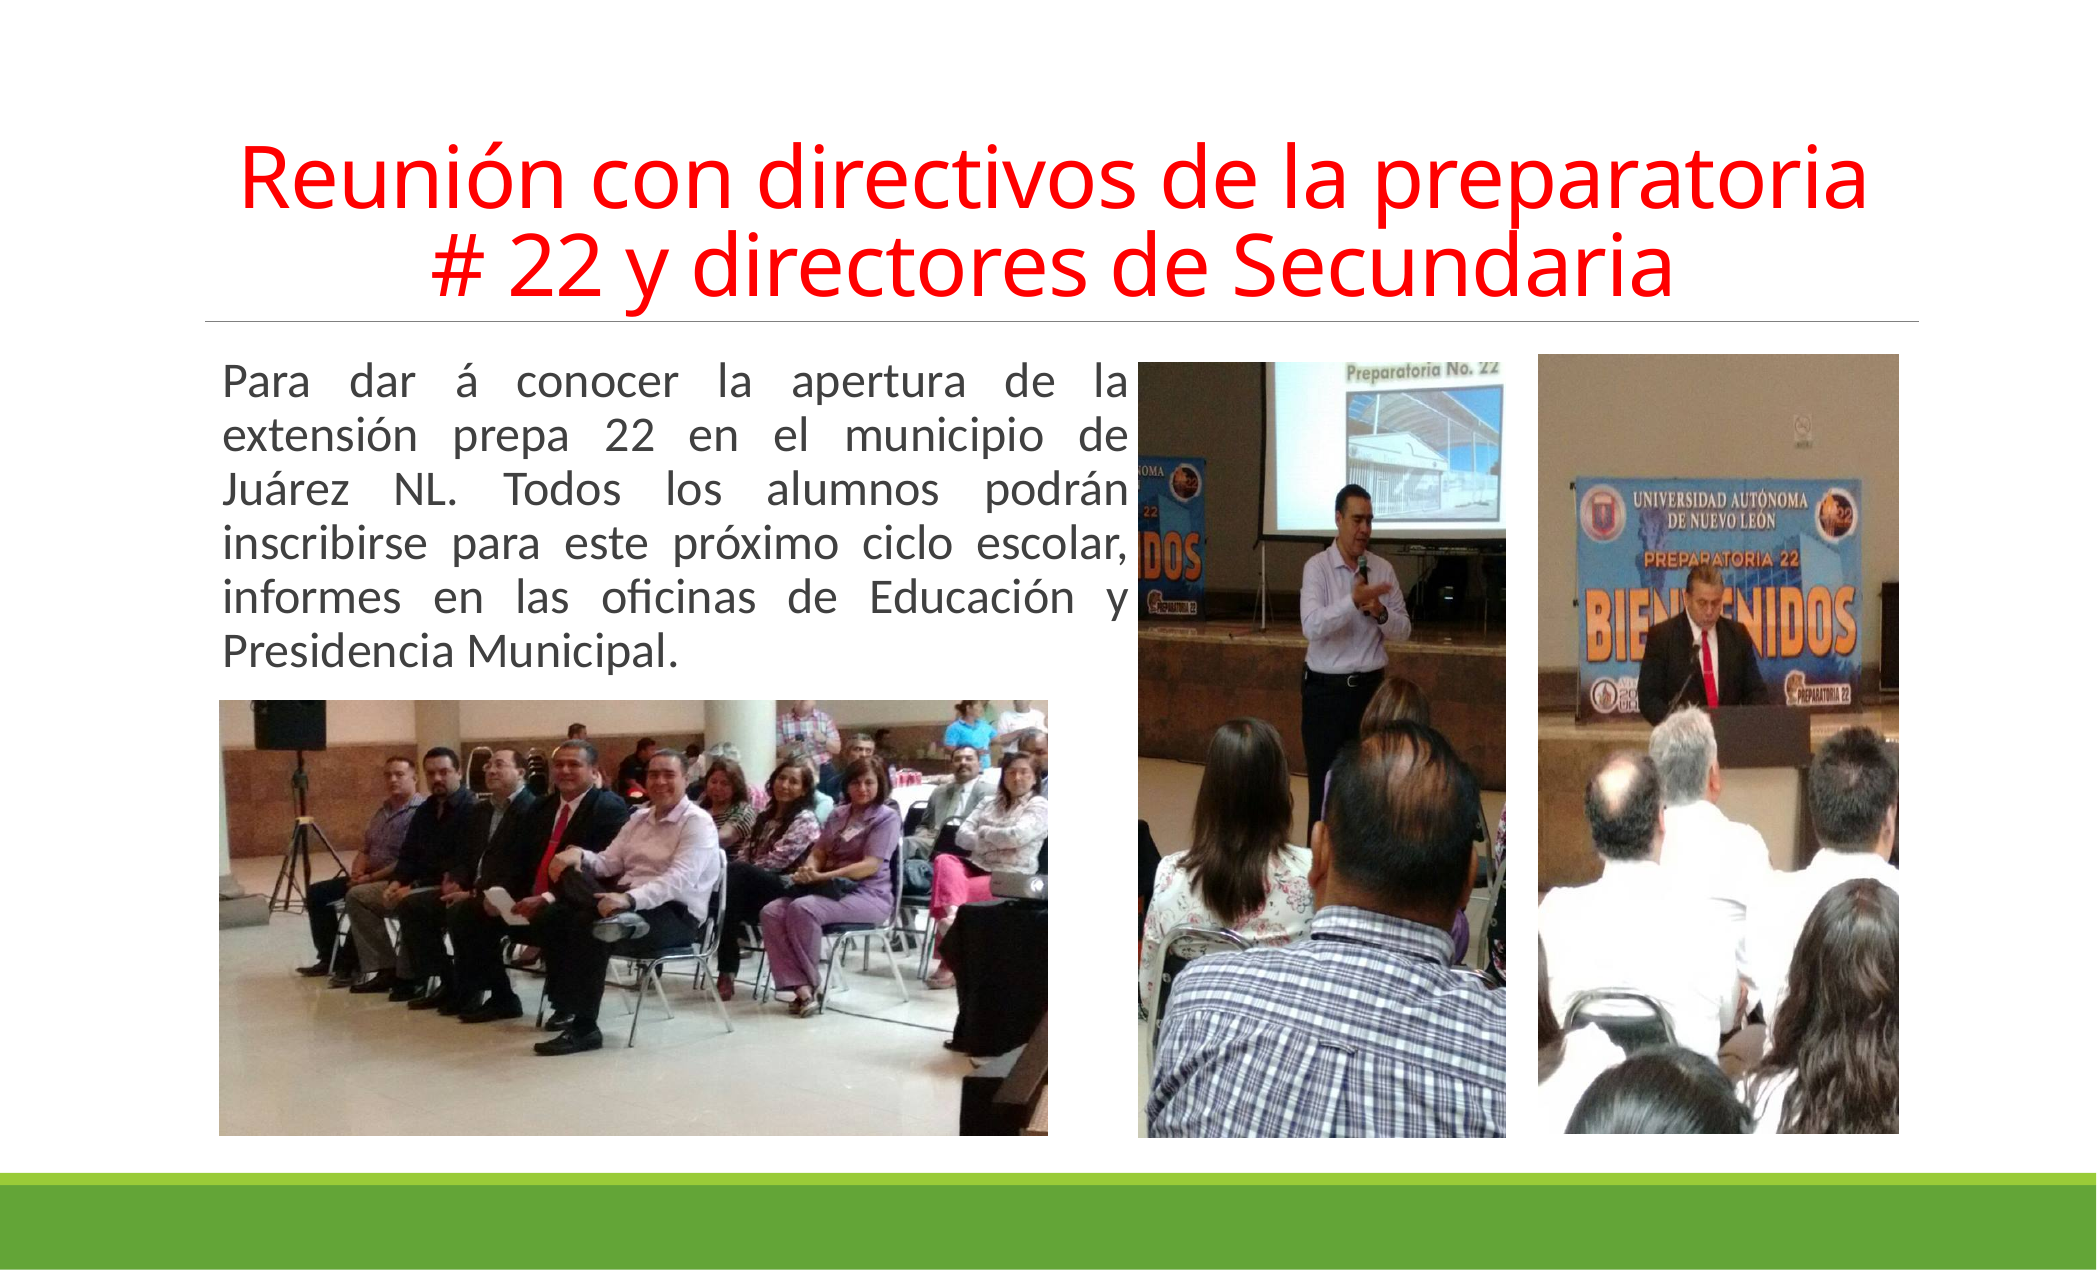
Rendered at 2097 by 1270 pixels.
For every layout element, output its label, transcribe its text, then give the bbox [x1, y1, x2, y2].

picture [1137, 361, 1506, 1139]
list Para dar á conocer la apertura de la extensión prepa 22 en el municipio de Juárez NL. Todos los alumnos podrán inscribirse para este próximo ciclo escolar, informes en las oficinas de Educación y Presidencia Municipal. [206, 346, 1131, 696]
title Reunión con directivos de la preparatoria # 22 y directores de Secundaria [188, 53, 1919, 322]
picture [1538, 353, 1899, 1135]
picture [219, 700, 1048, 1136]
